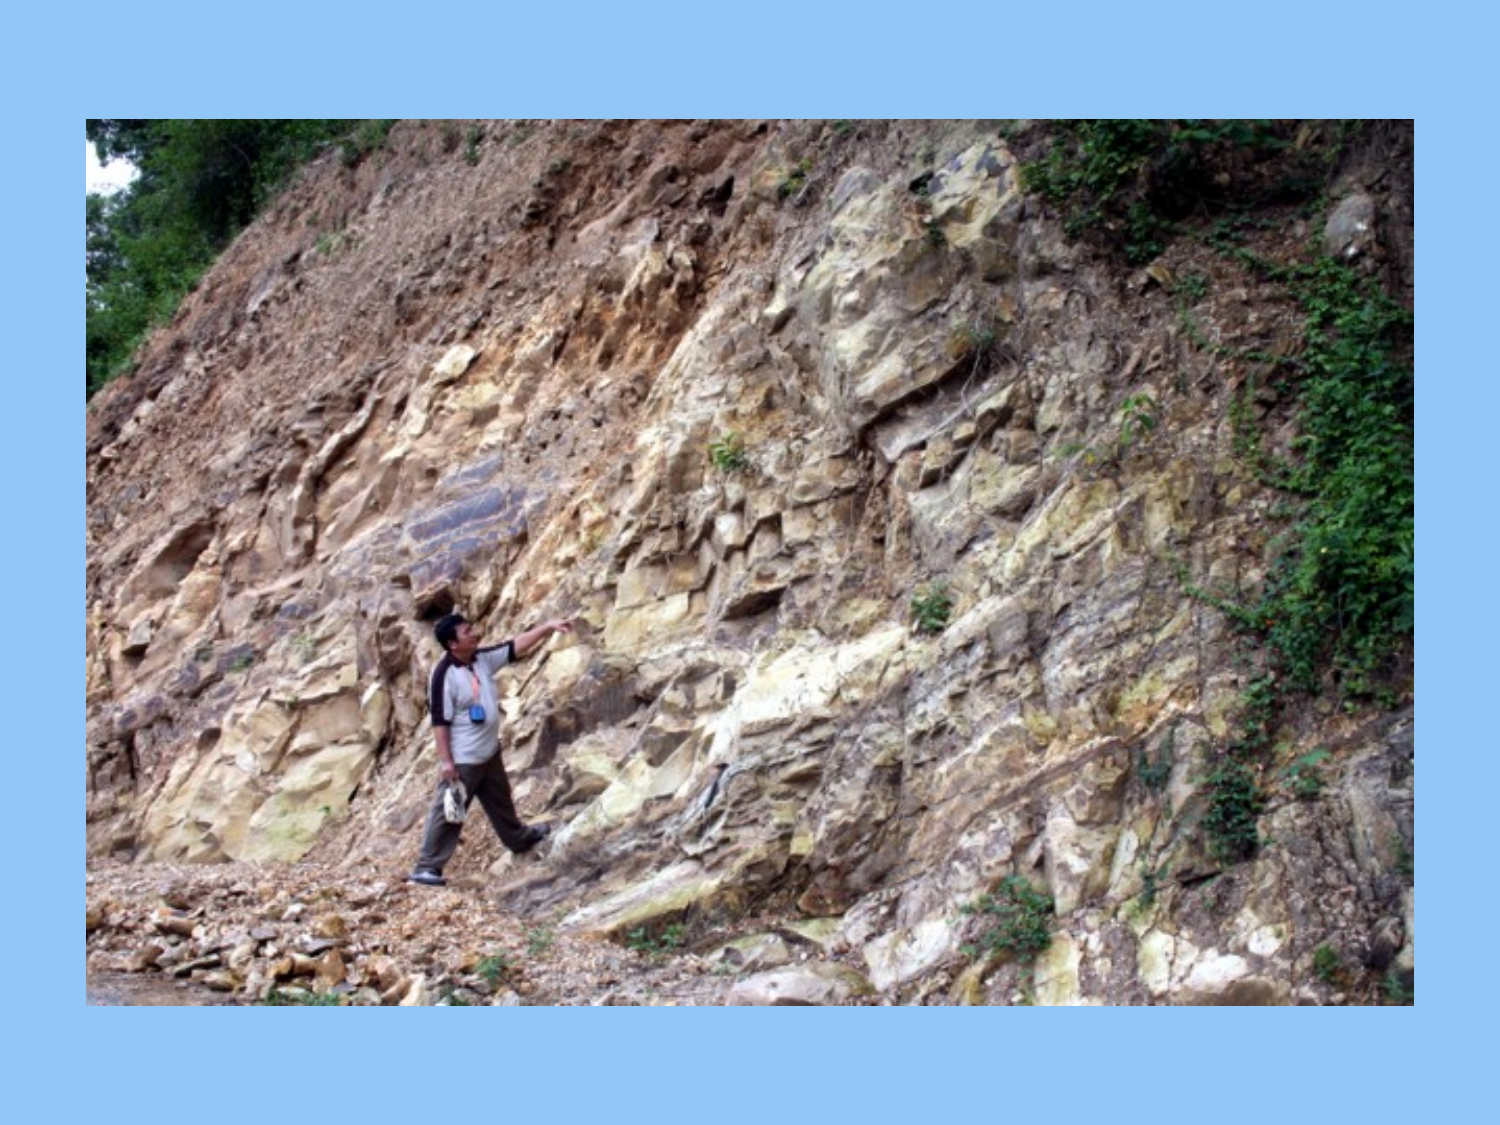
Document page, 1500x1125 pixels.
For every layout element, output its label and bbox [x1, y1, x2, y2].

picture [86, 119, 1414, 1006]
